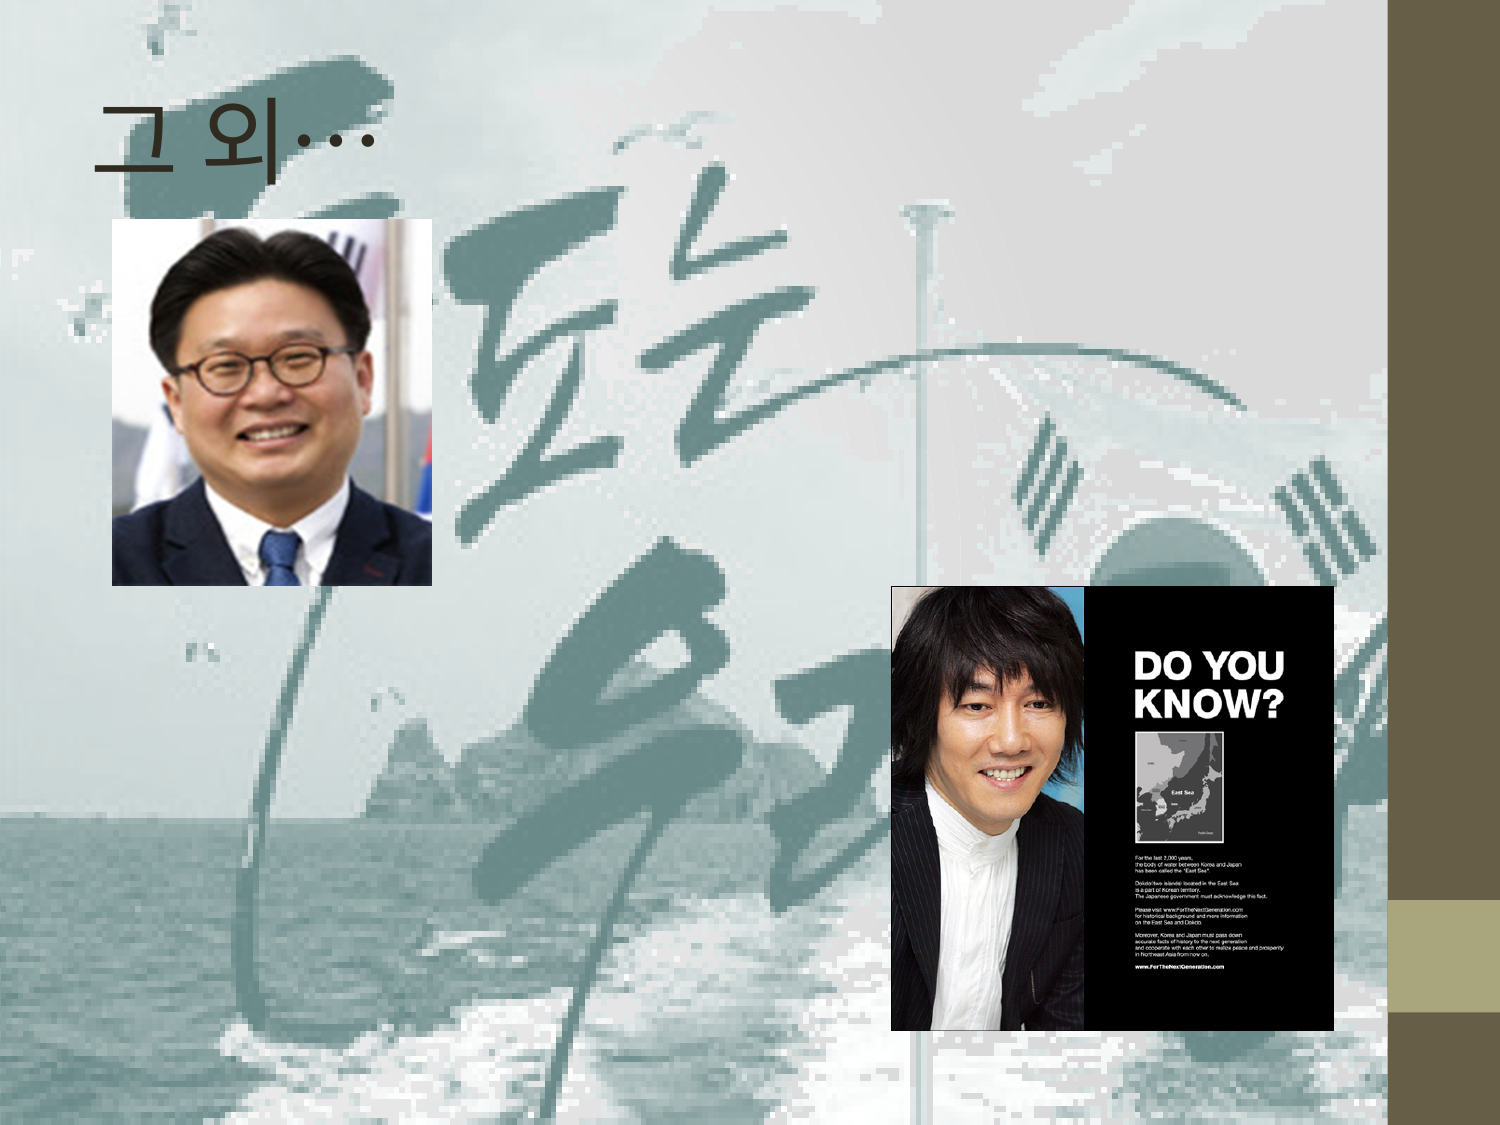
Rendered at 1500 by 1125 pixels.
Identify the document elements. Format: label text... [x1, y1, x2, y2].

title 그 외… [75, 45, 1325, 233]
picture [111, 219, 432, 587]
picture [891, 585, 1334, 1032]
